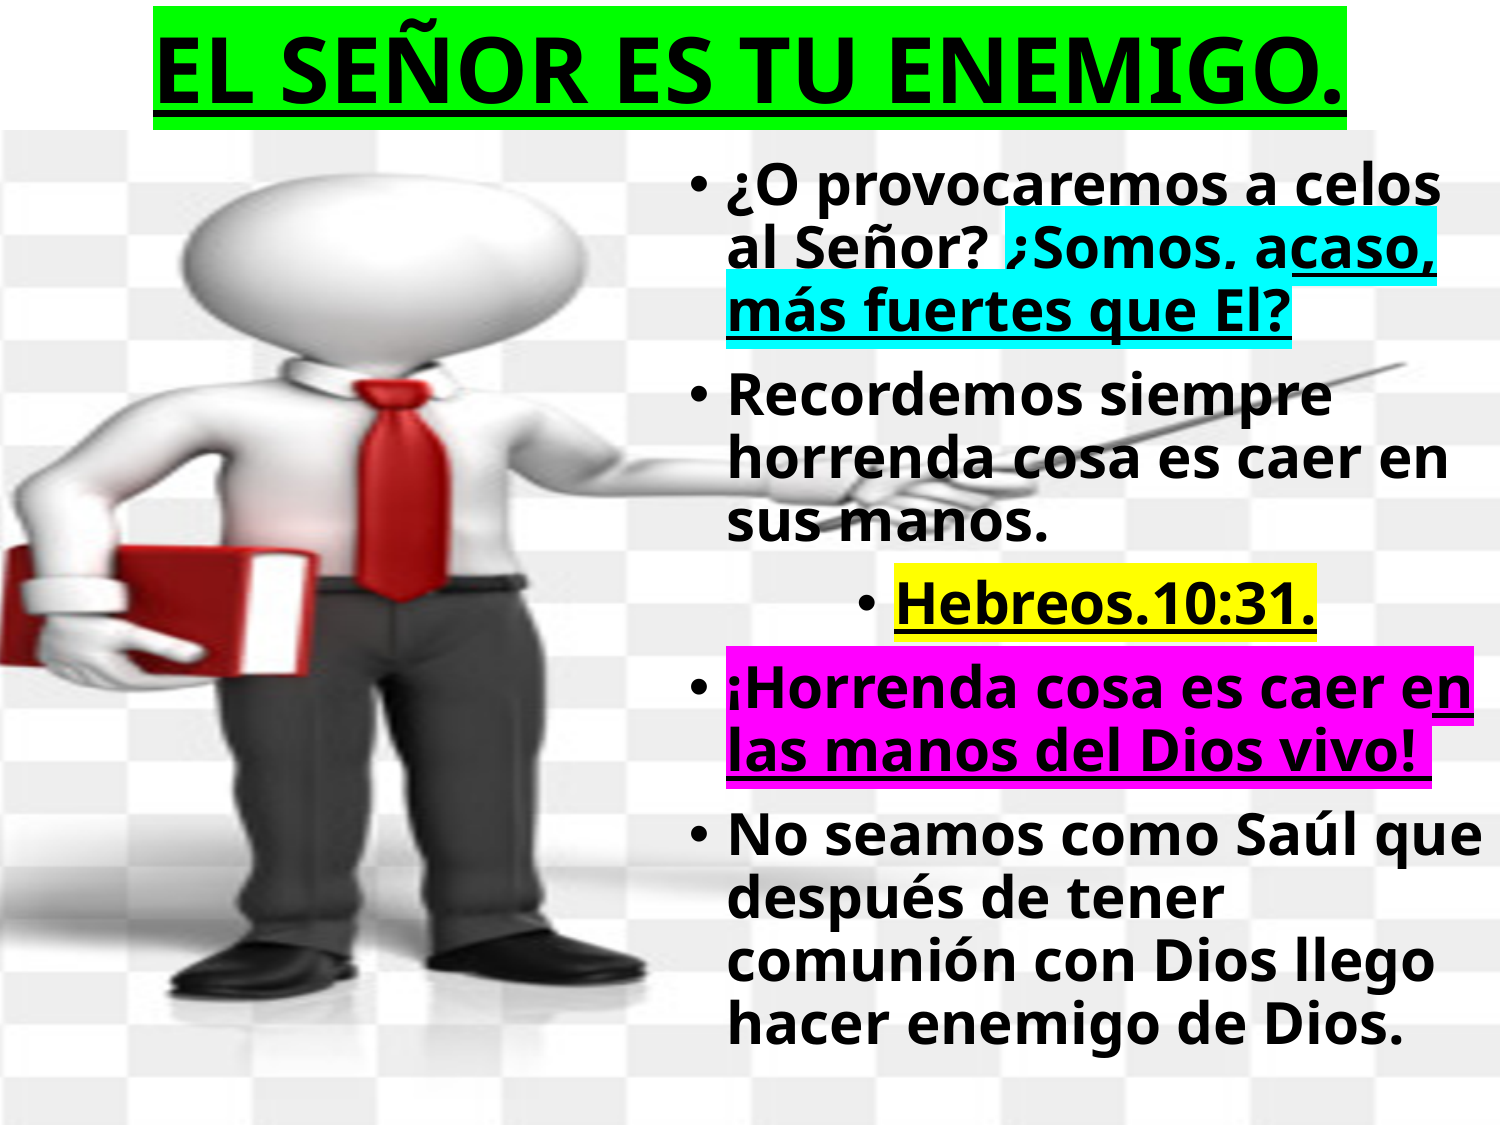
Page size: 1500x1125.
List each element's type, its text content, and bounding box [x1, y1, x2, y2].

picture [0, 130, 1500, 1125]
title EL SEÑOR ES TU ENEMIGO. [0, 0, 1500, 130]
